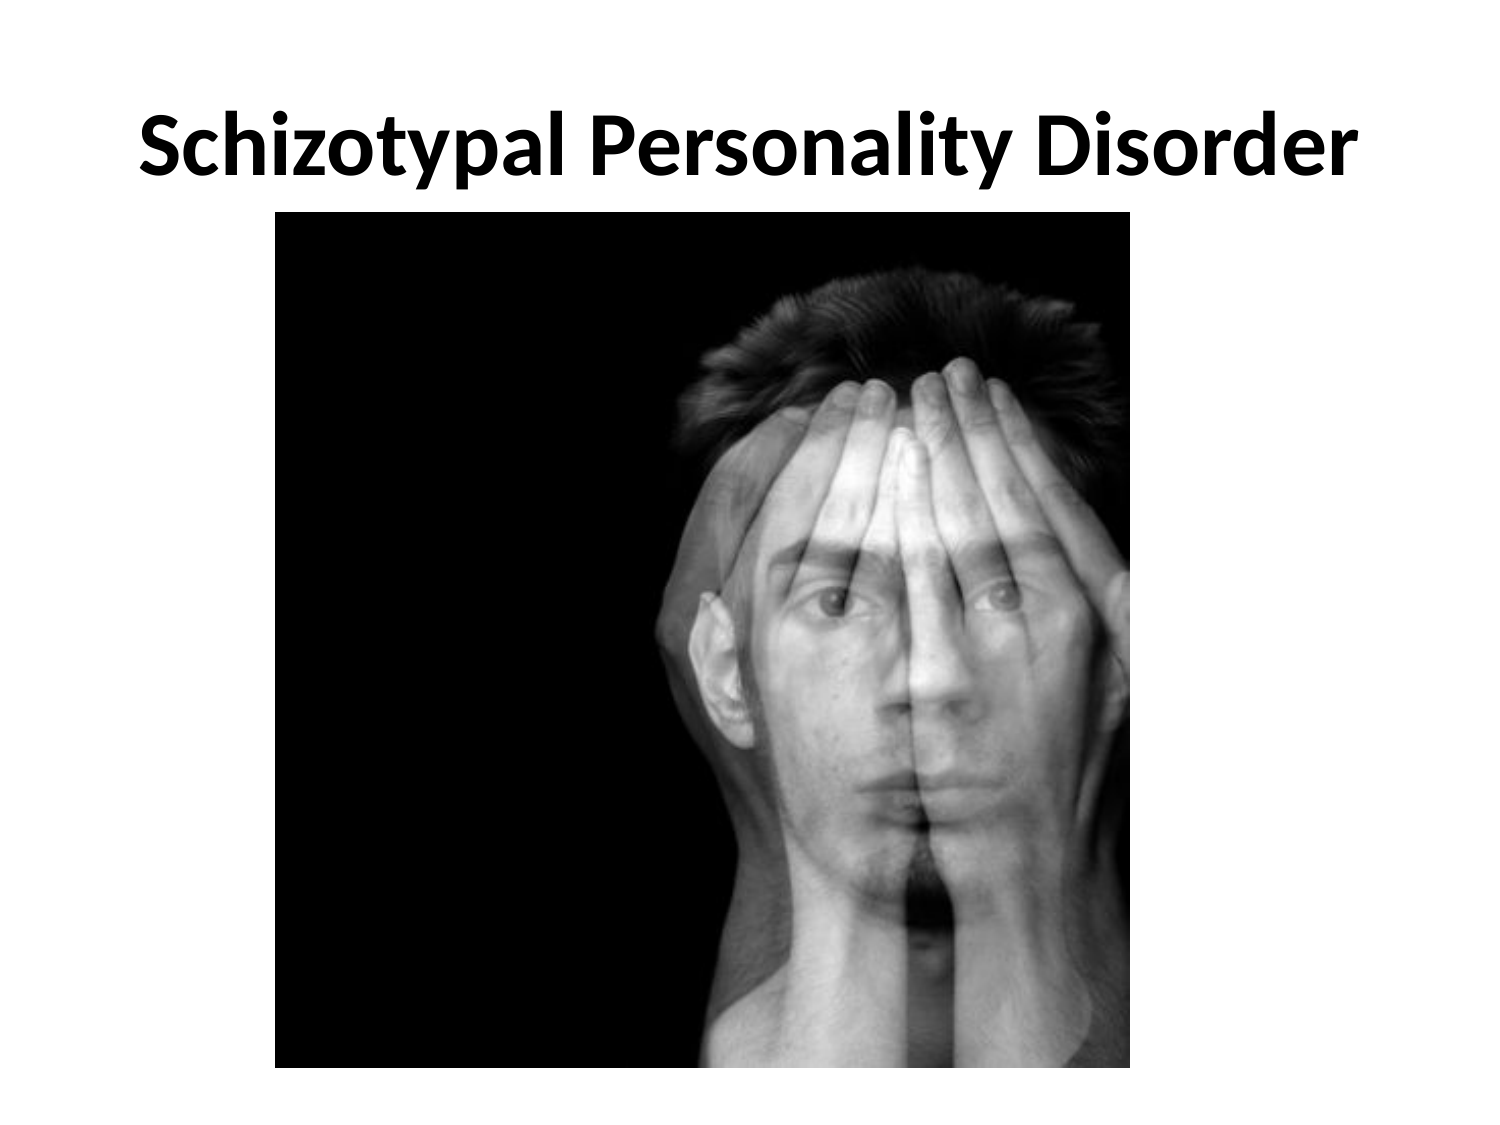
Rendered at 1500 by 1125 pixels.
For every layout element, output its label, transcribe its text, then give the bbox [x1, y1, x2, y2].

title Schizotypal Personality Disorder [75, 45, 1425, 233]
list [274, 212, 1131, 1068]
